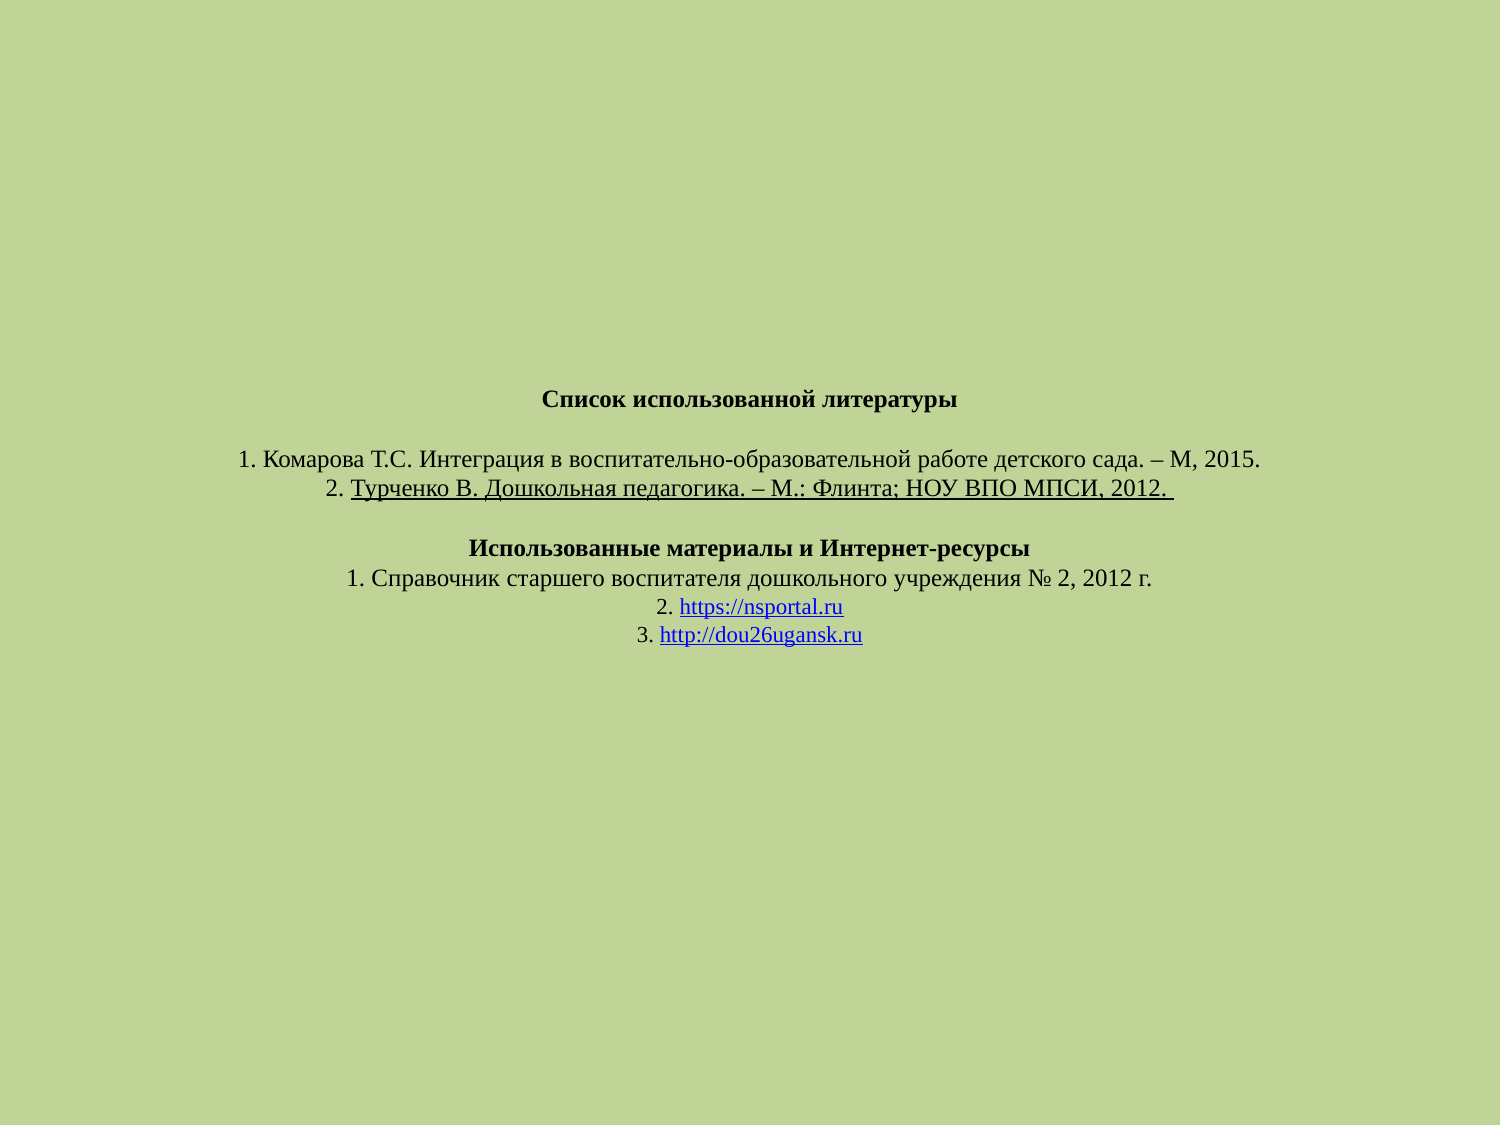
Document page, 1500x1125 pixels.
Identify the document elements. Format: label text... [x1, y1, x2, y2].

title Список использованной литературы 1. Комарова Т.С. Интеграция в воспитательно-образовательной работе детского сада. – М, 2015. 2. Турченко В. Дошкольная педагогика. – М.: Флинта; НОУ ВПО МПСИ, 2012. Использованные материалы и Интернет-ресурсы 1. Справочник старшего воспитателя дошкольного учреждения № 2, 2012 г. 2. https://nsportal.ru 3. http://dou26ugansk.ru [75, 45, 1425, 1012]
